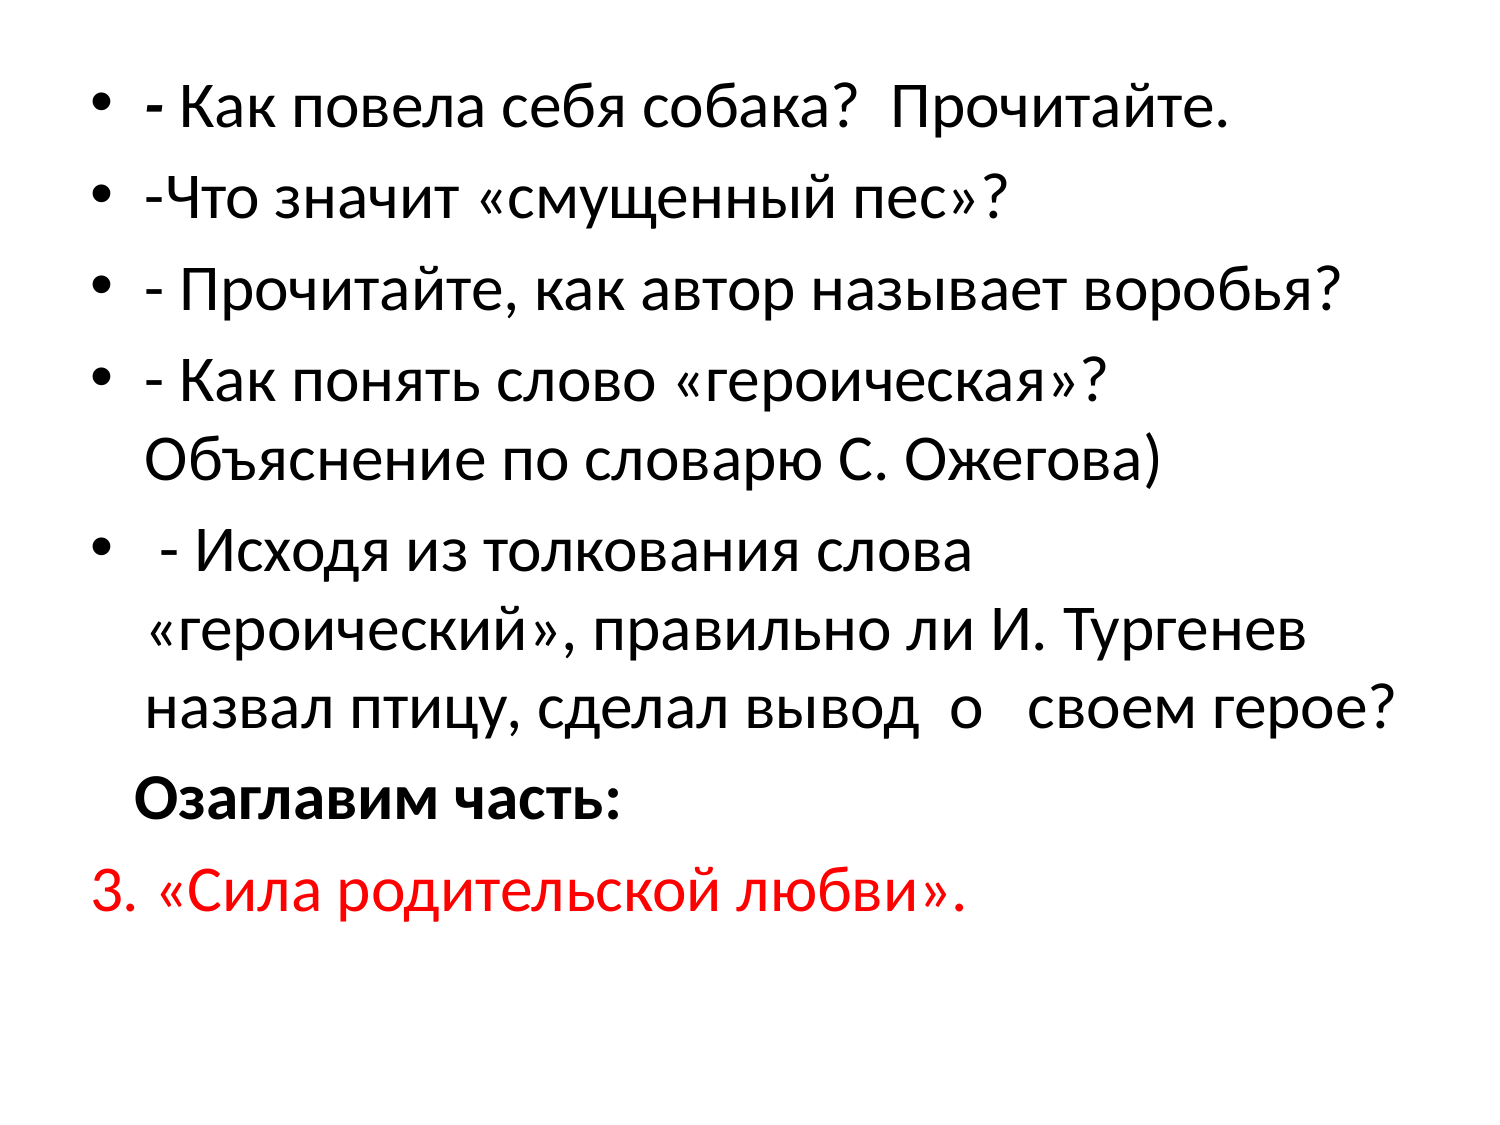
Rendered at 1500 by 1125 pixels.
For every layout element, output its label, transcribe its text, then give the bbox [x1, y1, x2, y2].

list - Как повела себя собака? Прочитайте. -Что значит «смущенный пес»? - Прочитайте, как автор называет воробья? - Как понять слово «героическая»? Объяснение по словарю С. Ожегова) - Исходя из толкования слова «героический», правильно ли И. Тургенев назвал птицу, сделал вывод о своем герое? Озаглавим часть: 3. «Сила родительской любви». [75, 54, 1425, 1005]
